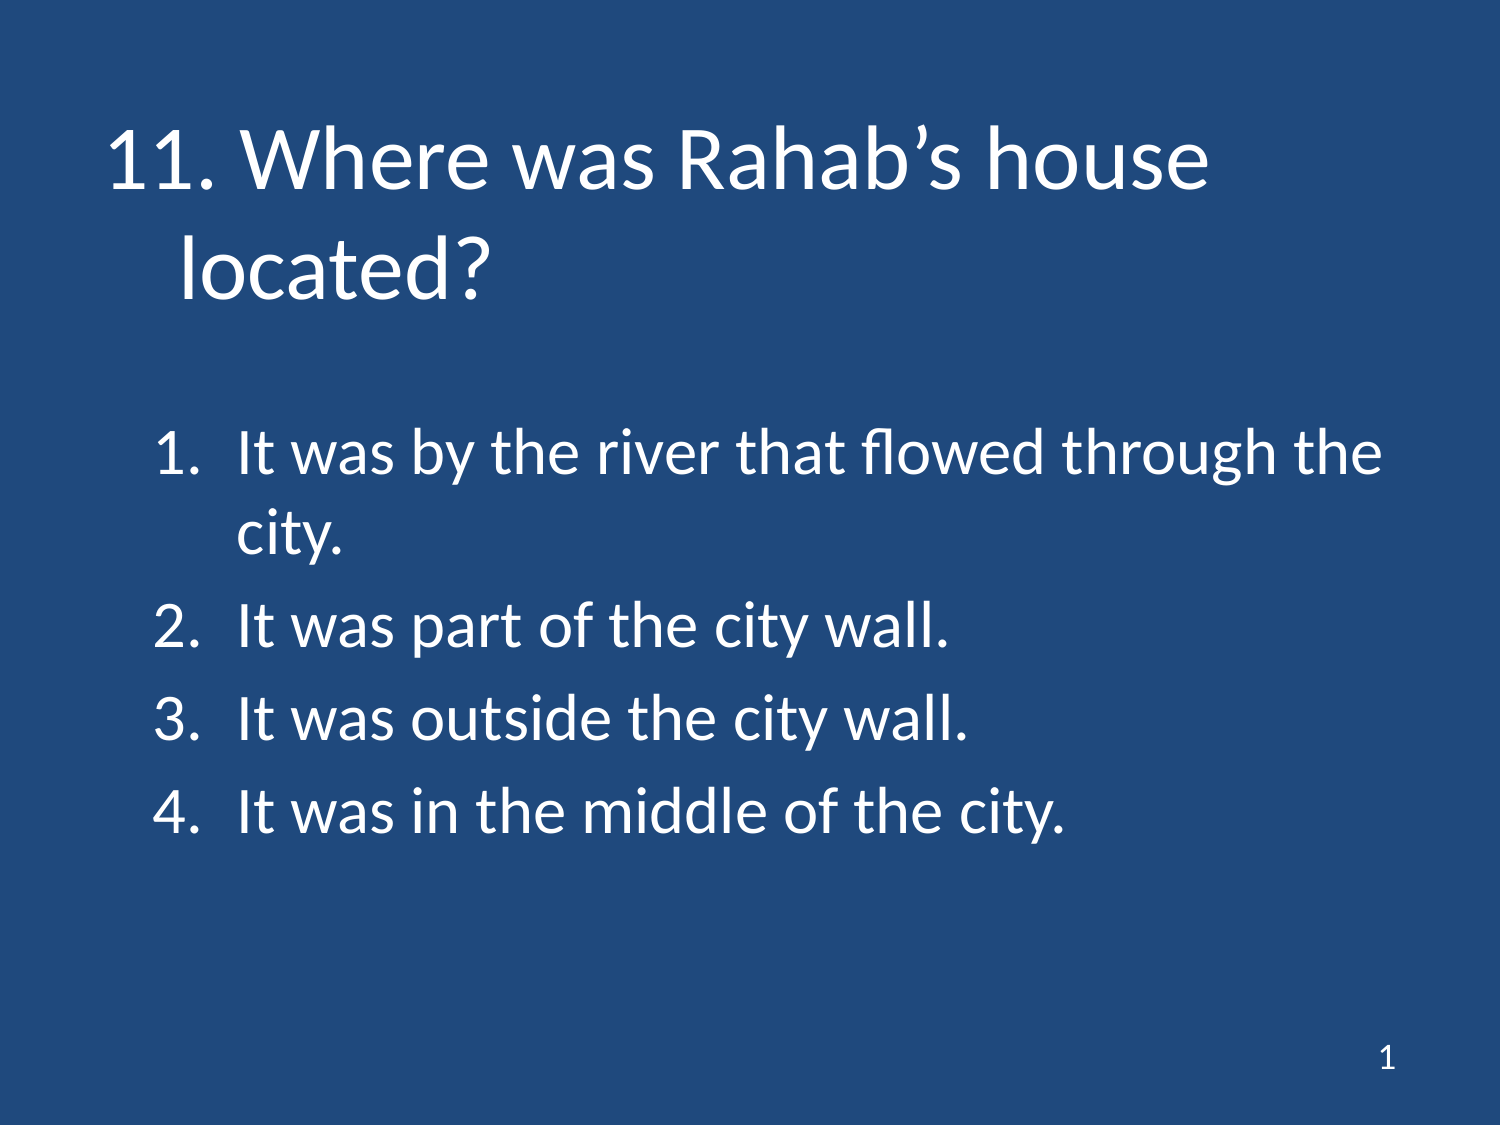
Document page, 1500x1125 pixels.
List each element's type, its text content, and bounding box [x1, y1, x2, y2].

title 11. Where was Rahab’s house located? [87, 87, 1425, 329]
text_box 1 [1362, 1024, 1413, 1085]
subtitle It was by the river that flowed through the city. It was part of the city wall. It was outside the city wall. It was in the middle of the city. [137, 399, 1425, 800]
